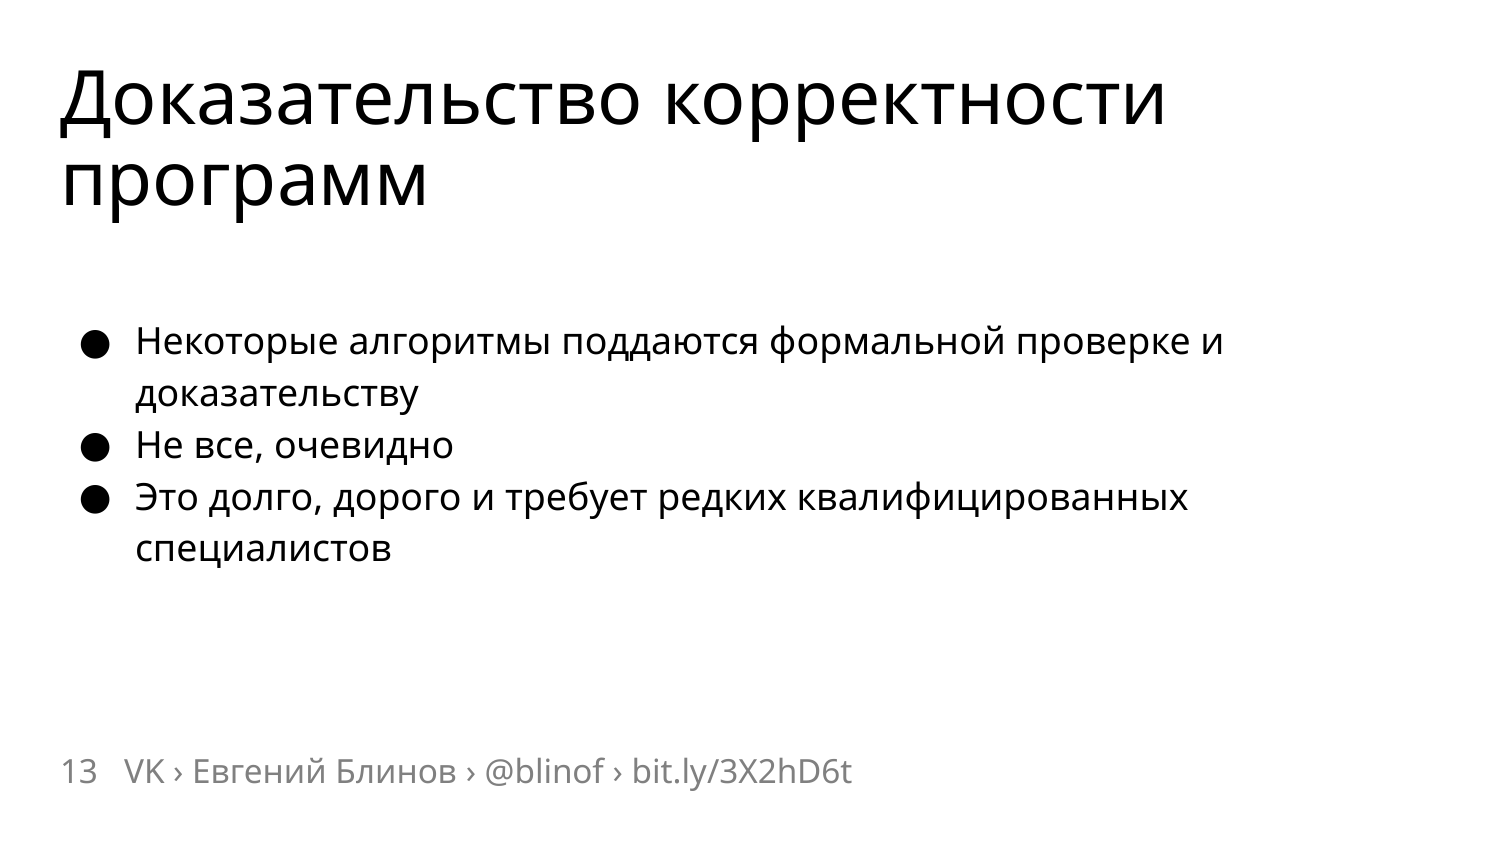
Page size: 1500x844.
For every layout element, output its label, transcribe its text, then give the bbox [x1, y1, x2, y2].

title Доказательство корректности программ [45, 45, 1455, 239]
list Некоторые алгоритмы поддаются формальной проверке и доказательству Не все, очевидно Это долго, дорого и требует редких квалифицированных специалистов [45, 295, 1455, 743]
